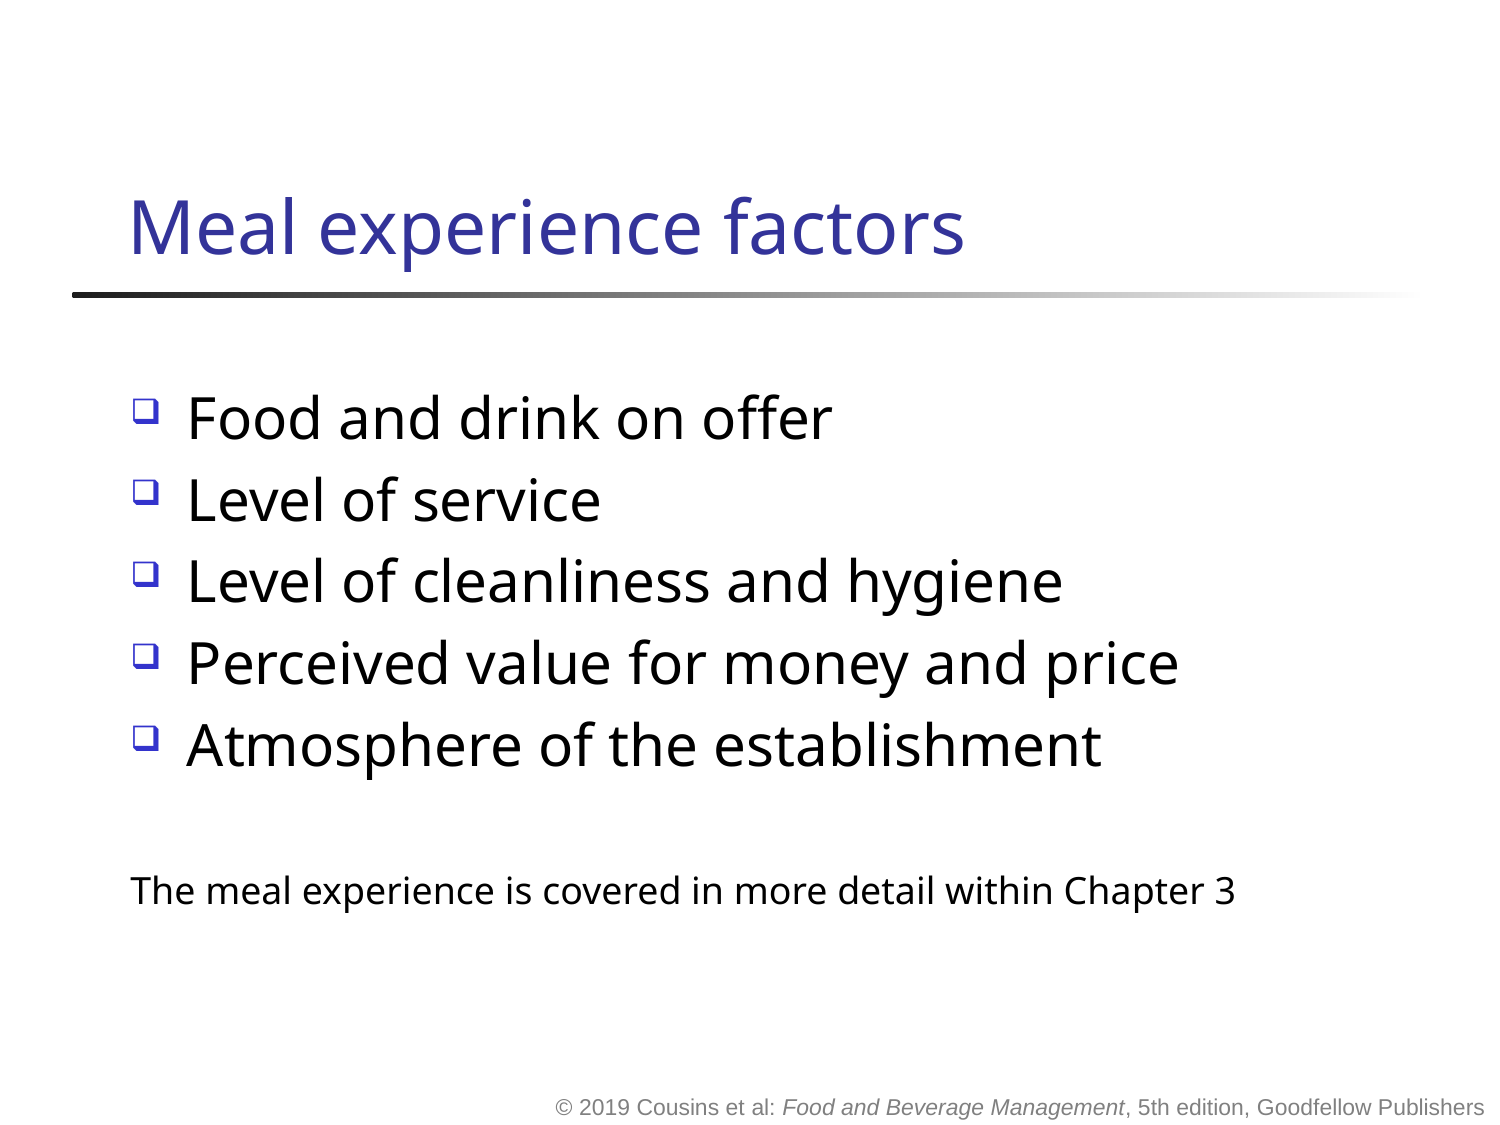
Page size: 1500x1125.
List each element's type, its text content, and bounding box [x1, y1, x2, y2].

list Food and drink on offer Level of service Level of cleanliness and hygiene Perceived value for money and price Atmosphere of the establishment The meal experience is covered in more detail within Chapter 3 [115, 373, 1391, 995]
title Meal experience factors [112, 90, 1391, 278]
